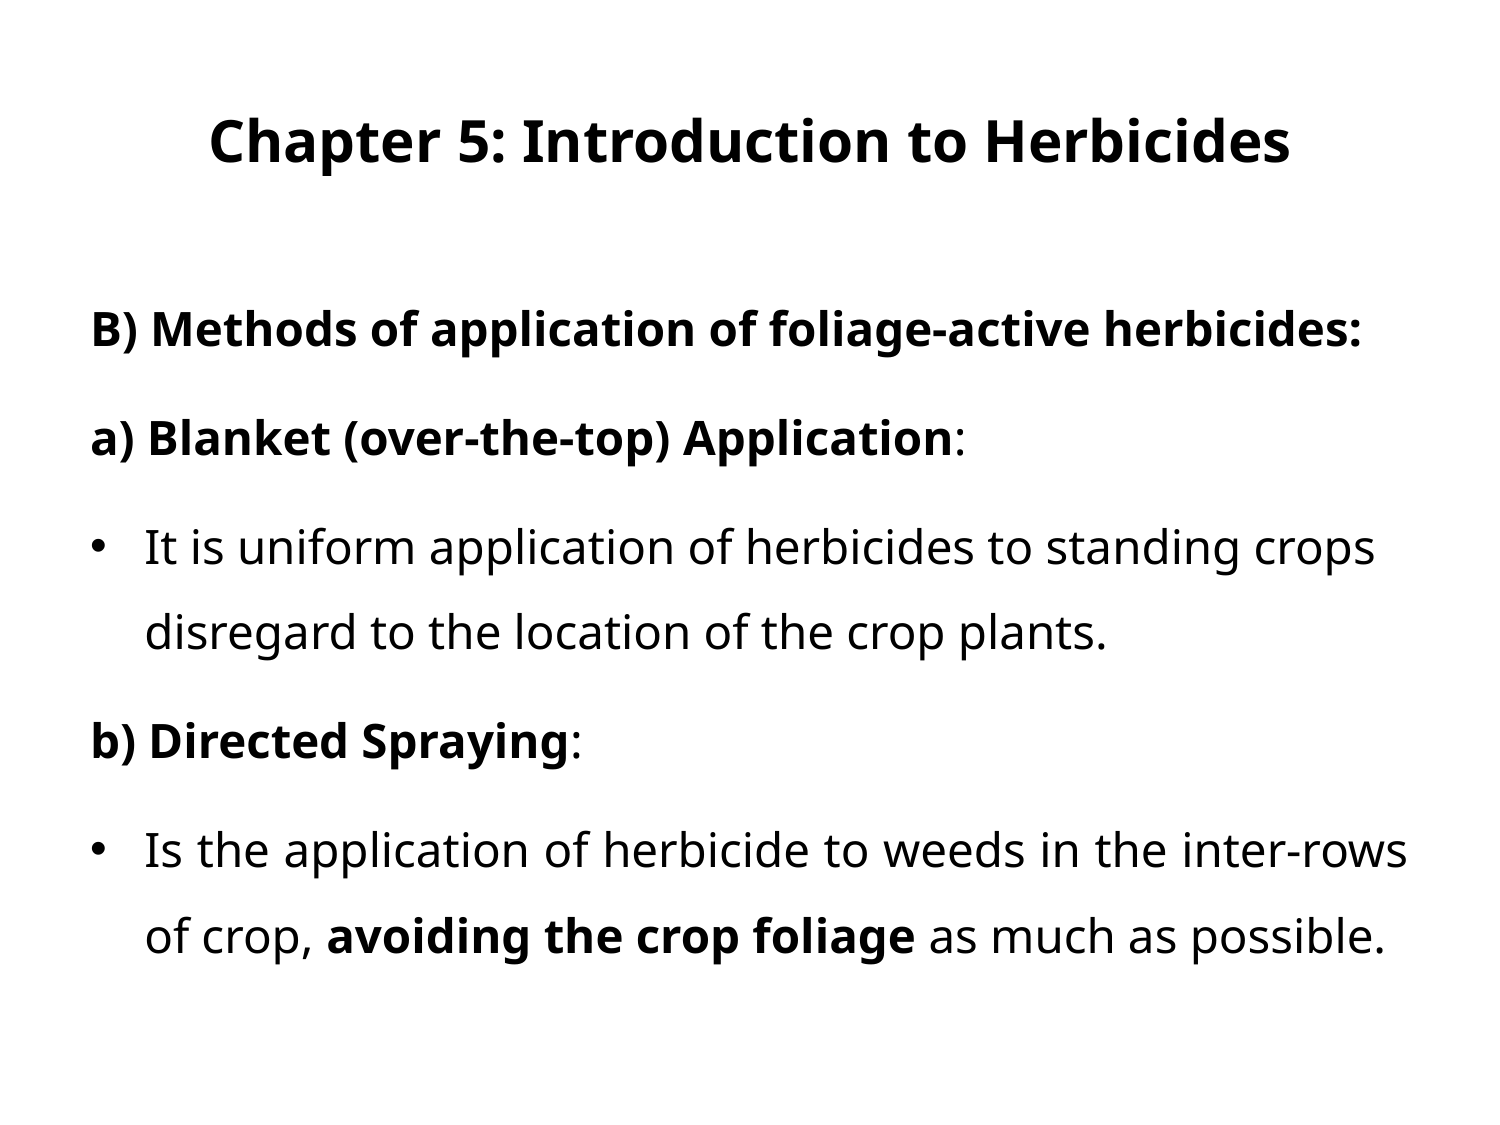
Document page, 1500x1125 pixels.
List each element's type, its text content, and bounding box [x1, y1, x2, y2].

list B) Methods of application of foliage-active herbicides: a) Blanket (over-the-top) Application: It is uniform application of herbicides to standing crops disregard to the location of the crop plants. b) Directed Spraying: Is the application of herbicide to weeds in the inter-rows of crop, avoiding the crop foliage as much as possible. [75, 262, 1425, 1005]
title Chapter 5: Introduction to Herbicides [75, 45, 1425, 233]
